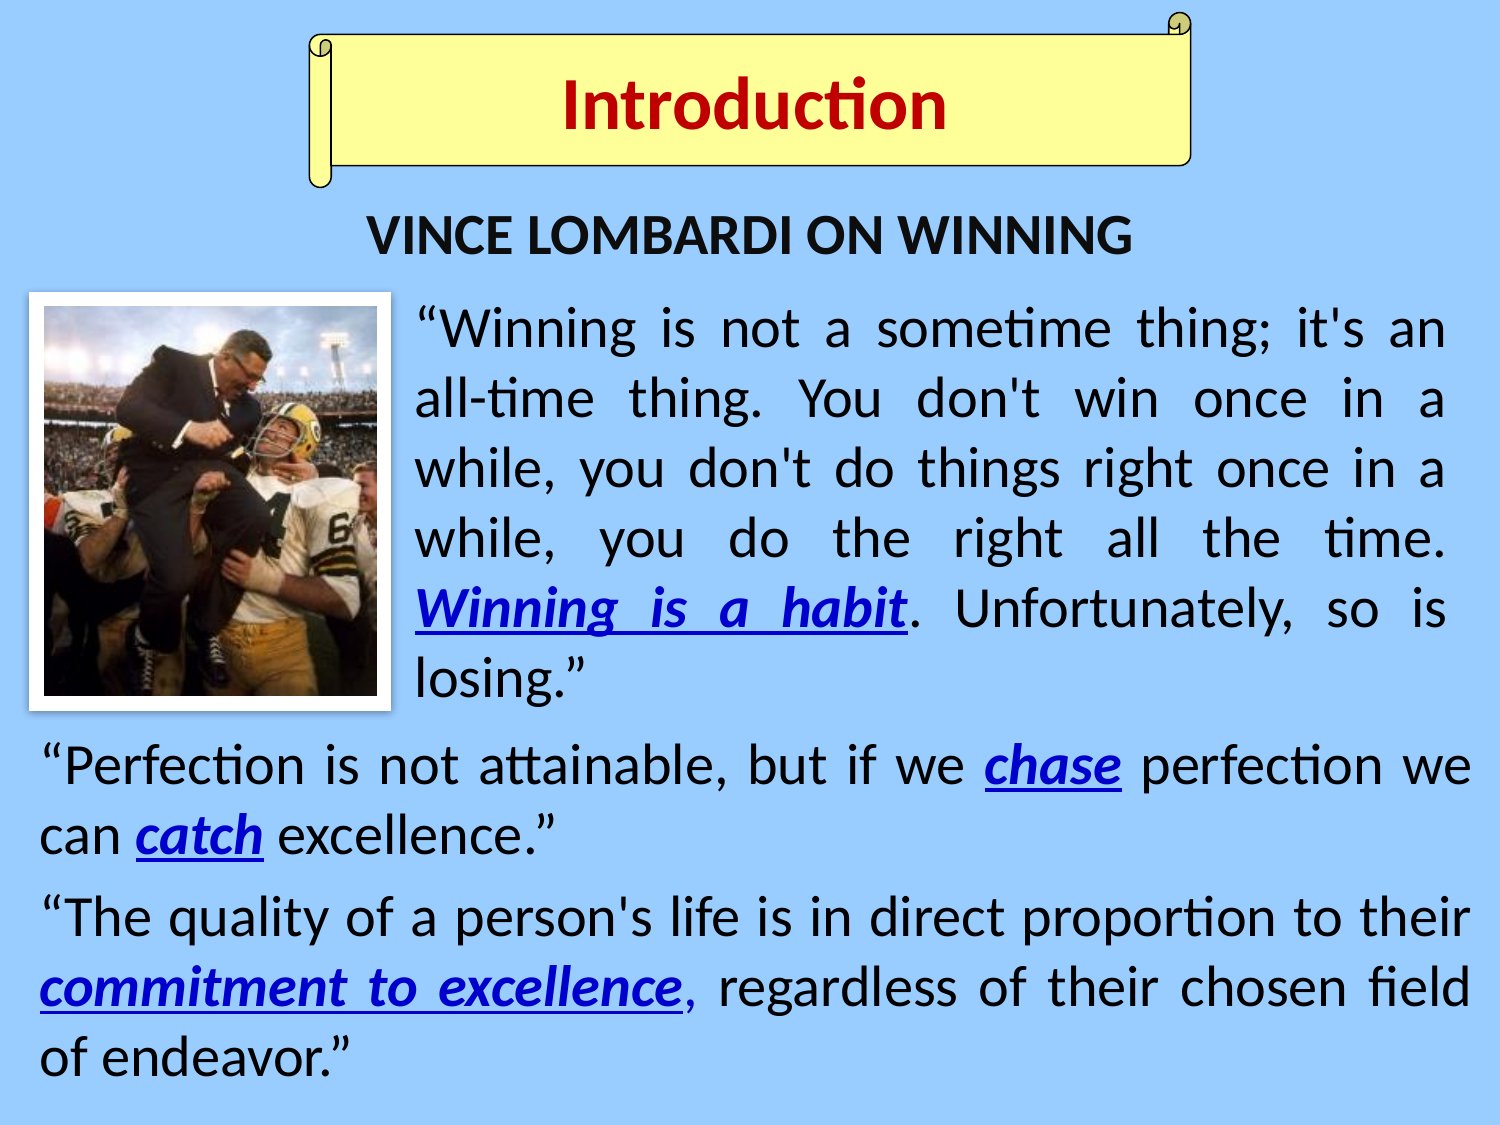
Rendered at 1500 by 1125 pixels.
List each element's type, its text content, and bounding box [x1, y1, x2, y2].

text_box VINCE LOMBARDI ON WINNING [350, 189, 1150, 274]
picture [43, 306, 377, 697]
text_box “Perfection is not attainable, but if we chase perfection we can catch excellence.” “The quality of a person's life is in direct proportion to their commitment to excellence, regardless of their chosen field of endeavor.” [24, 718, 1488, 1096]
text_box Introduction [309, 12, 1191, 188]
list “Winning is not a sometime thing; it's an all-time thing. You don't win once in a while, you don't do things right once in a while, you do the right all the time. Winning is a habit. Unfortunately, so is losing.” [399, 281, 1463, 718]
